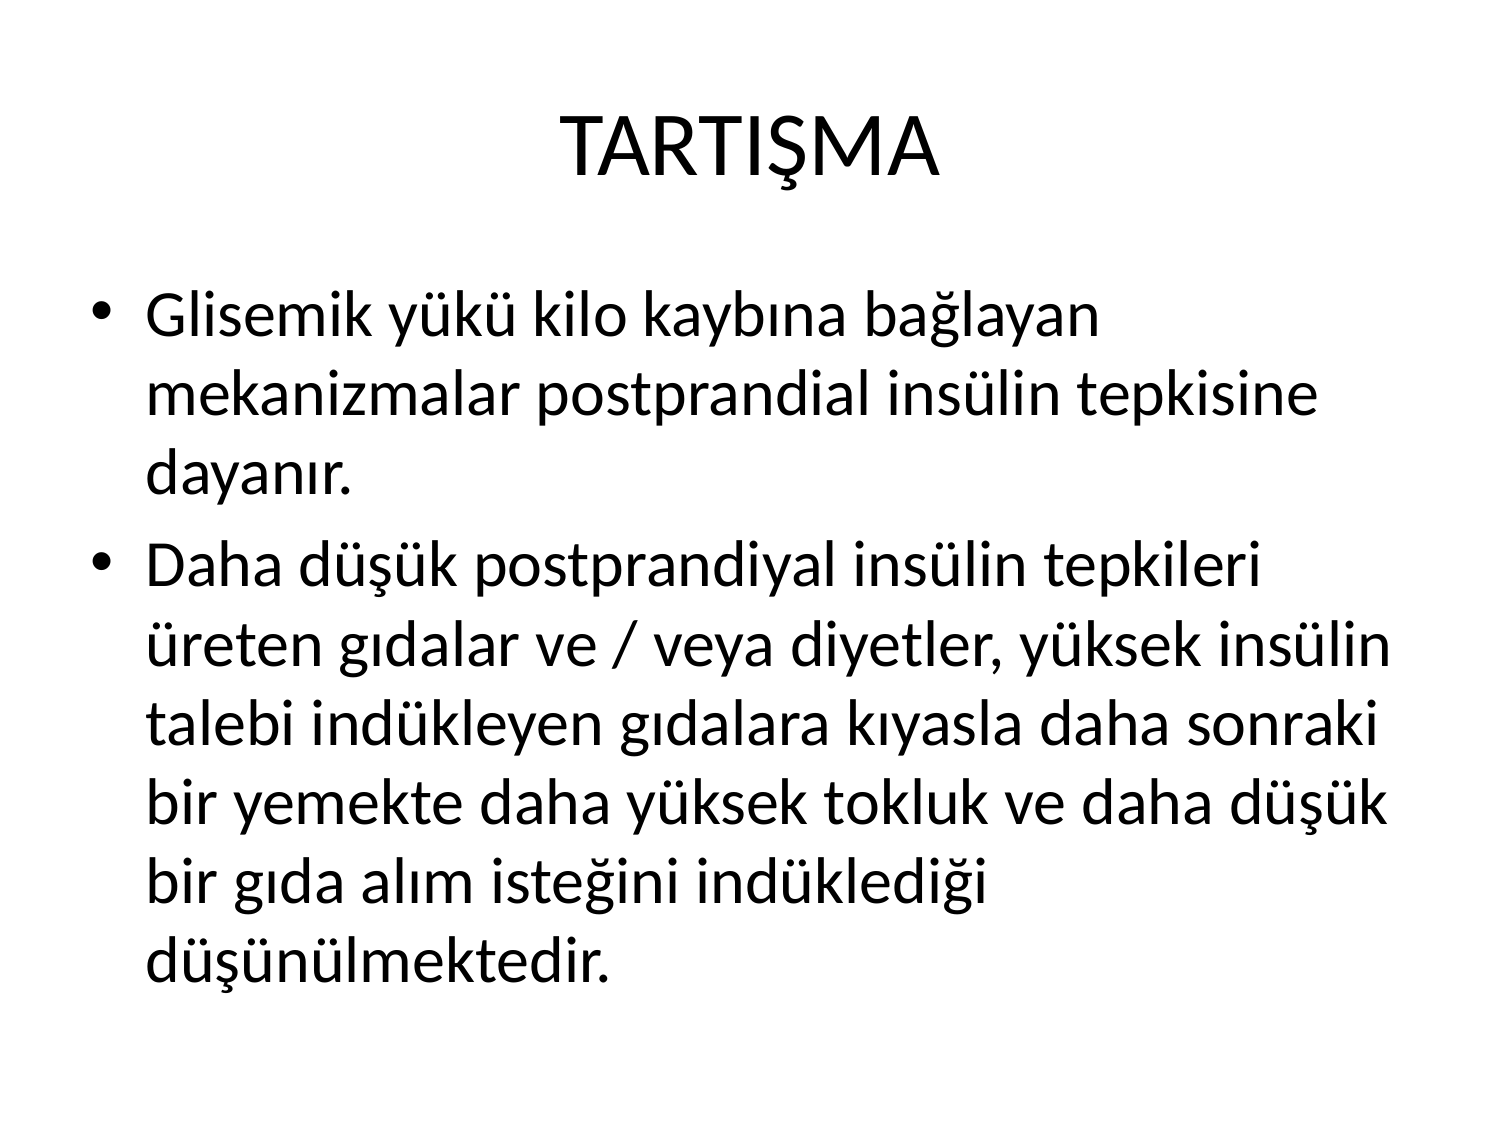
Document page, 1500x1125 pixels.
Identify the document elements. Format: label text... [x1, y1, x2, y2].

list Glisemik yükü kilo kaybına bağlayan mekanizmalar postprandial insülin tepkisine dayanır. Daha düşük postprandiyal insülin tepkileri üreten gıdalar ve / veya diyetler, yüksek insülin talebi indükleyen gıdalara kıyasla daha sonraki bir yemekte daha yüksek tokluk ve daha düşük bir gıda alım isteğini indüklediği düşünülmektedir. [75, 262, 1425, 1005]
title TARTIŞMA [75, 45, 1425, 233]
